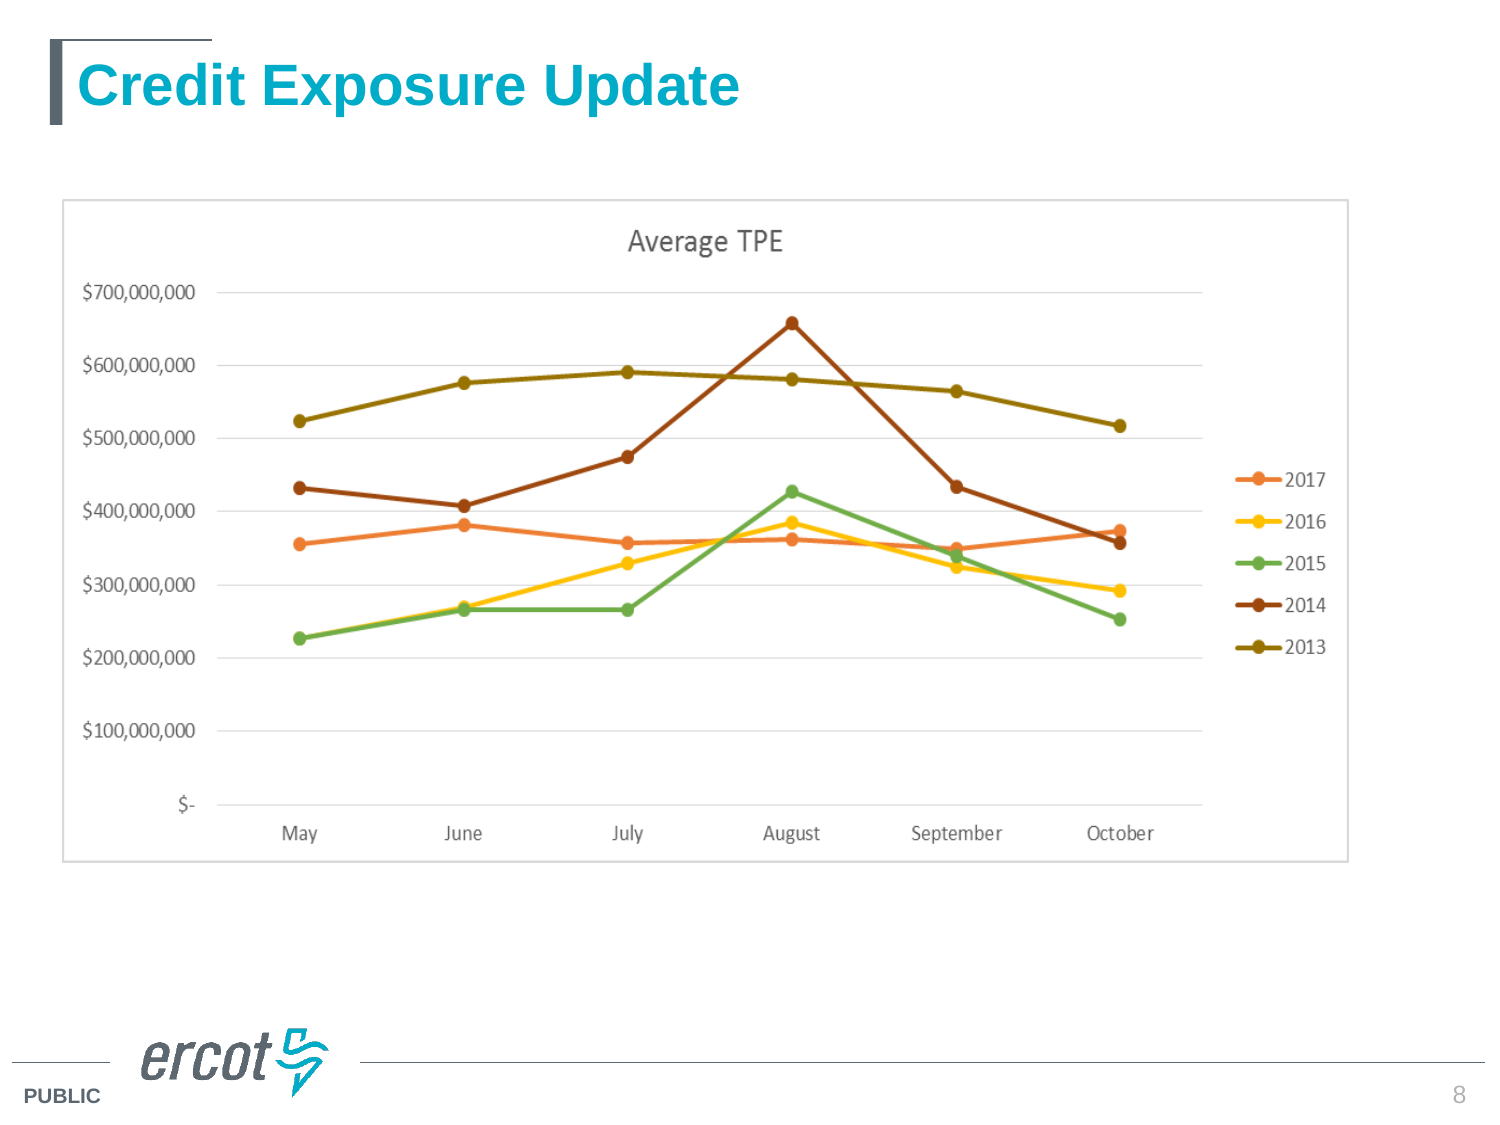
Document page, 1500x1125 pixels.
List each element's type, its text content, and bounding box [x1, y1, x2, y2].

picture [137, 1024, 332, 1100]
slide_number 8 [1437, 1076, 1475, 1112]
title Credit Exposure Update [62, 39, 1450, 228]
picture [62, 199, 1349, 863]
